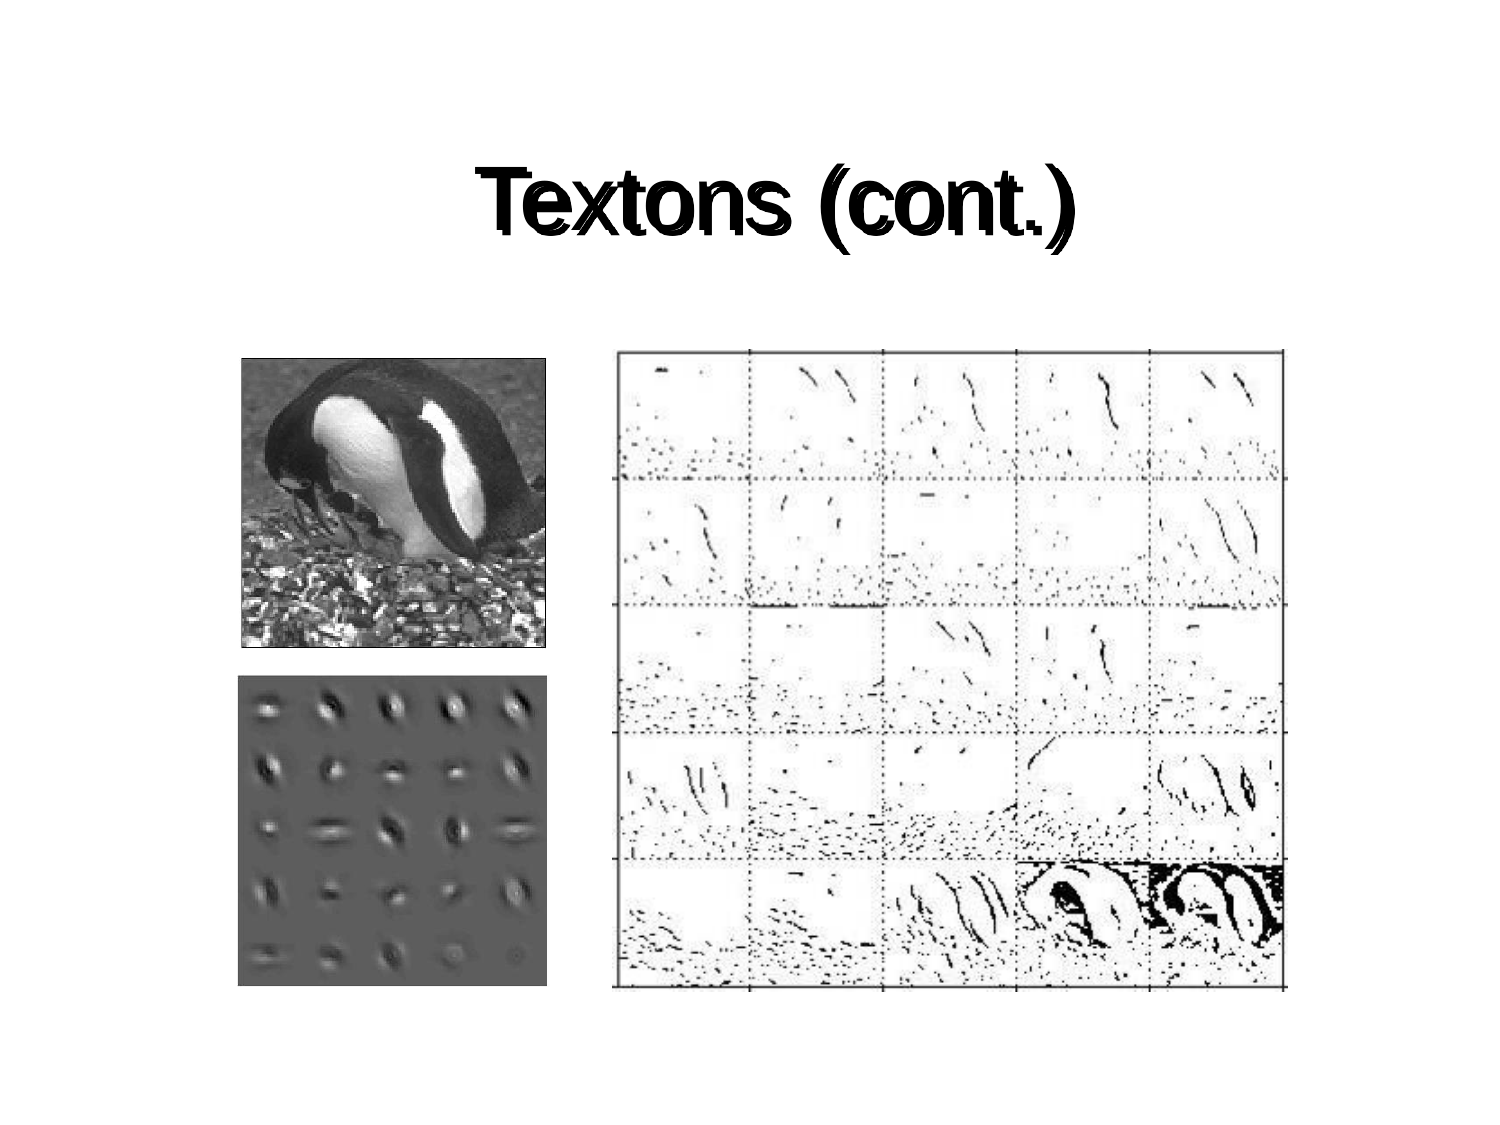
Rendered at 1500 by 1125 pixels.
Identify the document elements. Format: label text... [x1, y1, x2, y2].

text_box Textons (cont.) [137, 99, 1413, 288]
picture [612, 349, 1288, 992]
picture [237, 674, 551, 988]
picture [239, 355, 551, 650]
